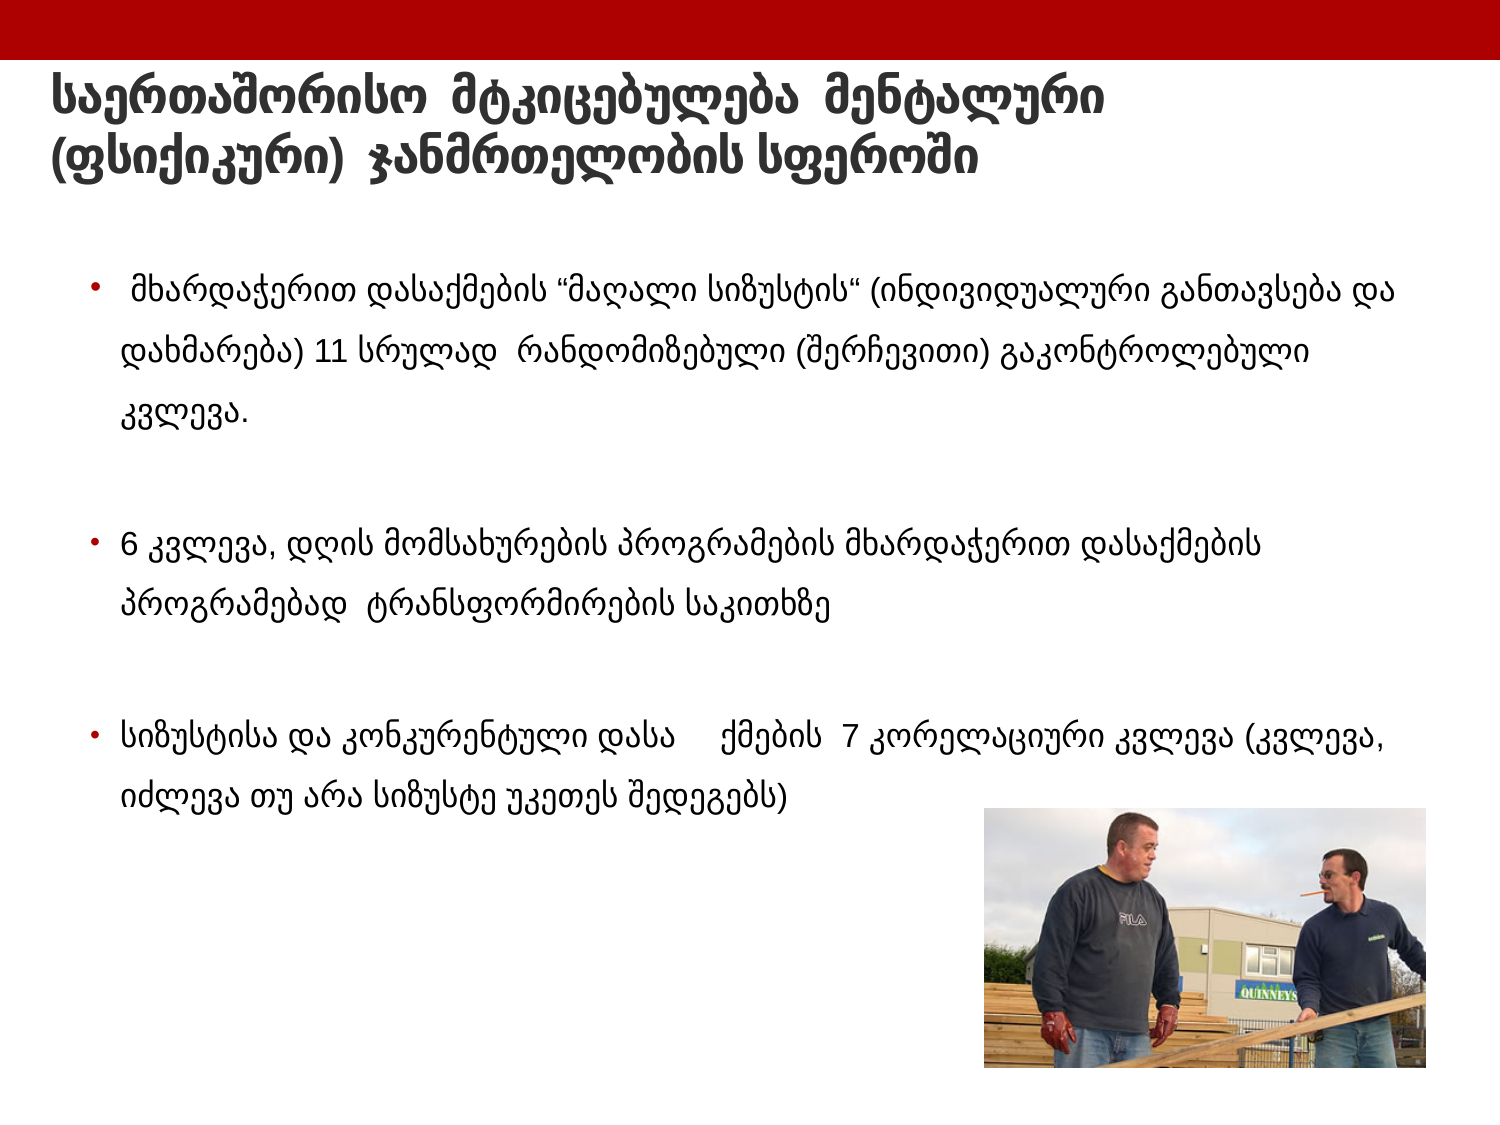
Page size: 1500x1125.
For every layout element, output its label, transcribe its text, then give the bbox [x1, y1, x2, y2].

list მხარდაჭერით დასაქმების “მაღალი სიზუსტის“ (ინდივიდუალური განთავსება და დახმარება) 11 სრულად რანდომიზებული (შერჩევითი) გაკონტროლებული კვლევა. 6 კვლევა, დღის მომსახურების პროგრამების მხარდაჭერით დასაქმების პროგრამებად ტრანსფორმირების საკითხზე სიზუსტისა და კონკურენტული დასა ქმების 7 კორელაციური კვლევა (კვლევა, იძლევა თუ არა სიზუსტე უკეთეს შედეგებს) [75, 234, 1425, 1063]
picture [984, 808, 1426, 1068]
title საერთაშორისო მტკიცებულება მენტალური (ფსიქიკური) ჯანმრთელობის სფეროში [35, 70, 1407, 176]
